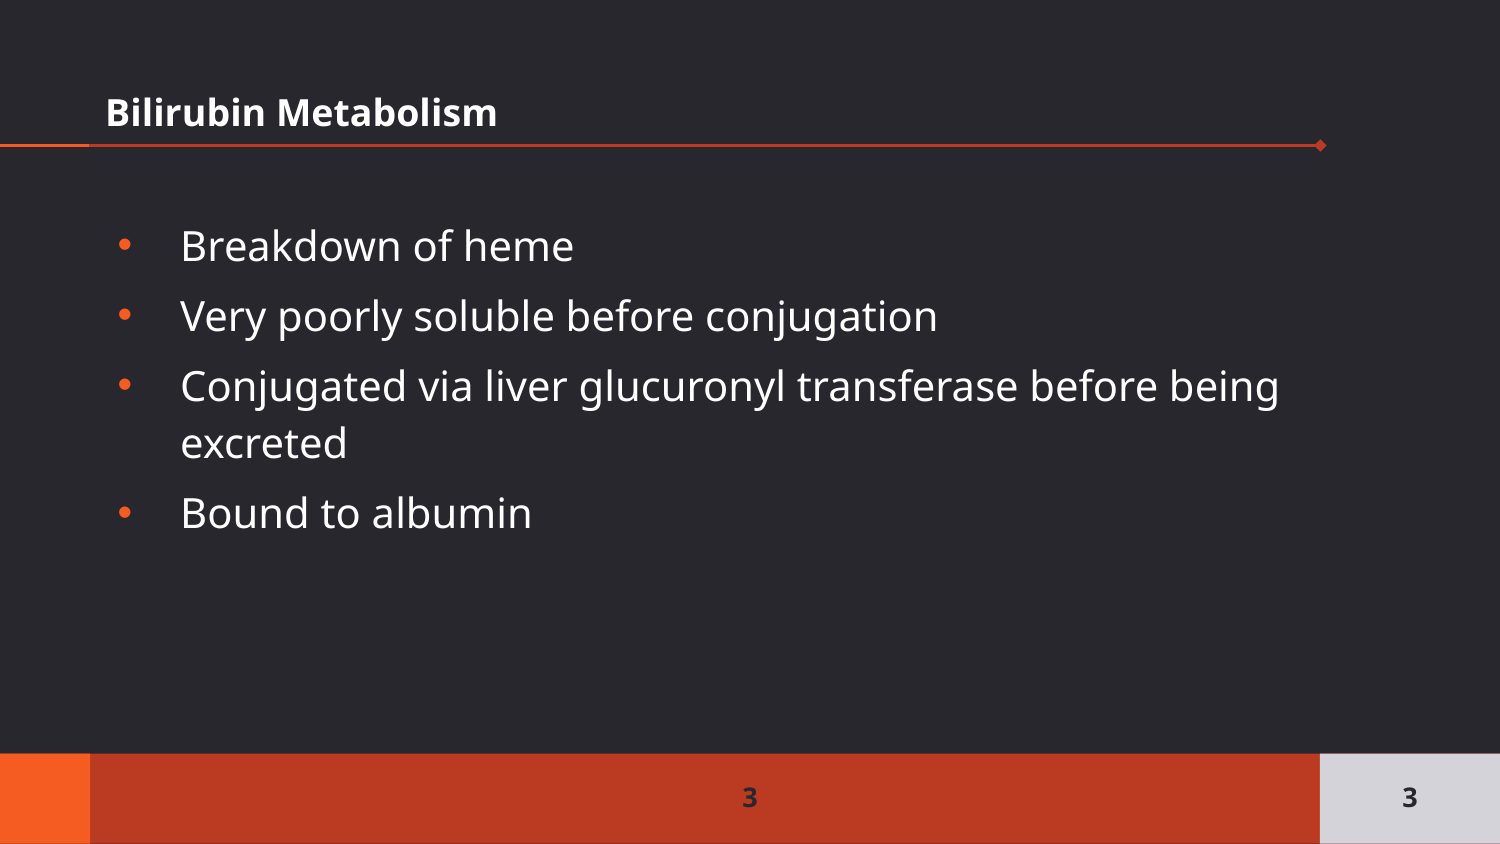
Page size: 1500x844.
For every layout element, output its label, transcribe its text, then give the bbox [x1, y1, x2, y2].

slide_number 3 [660, 753, 840, 844]
title Bilirubin Metabolism [90, 59, 1320, 150]
slide_number 3 [1320, 753, 1500, 844]
list Breakdown of heme Very poorly soluble before conjugation Conjugated via liver glucuronyl transferase before being excreted Bound to albumin [90, 196, 1462, 681]
